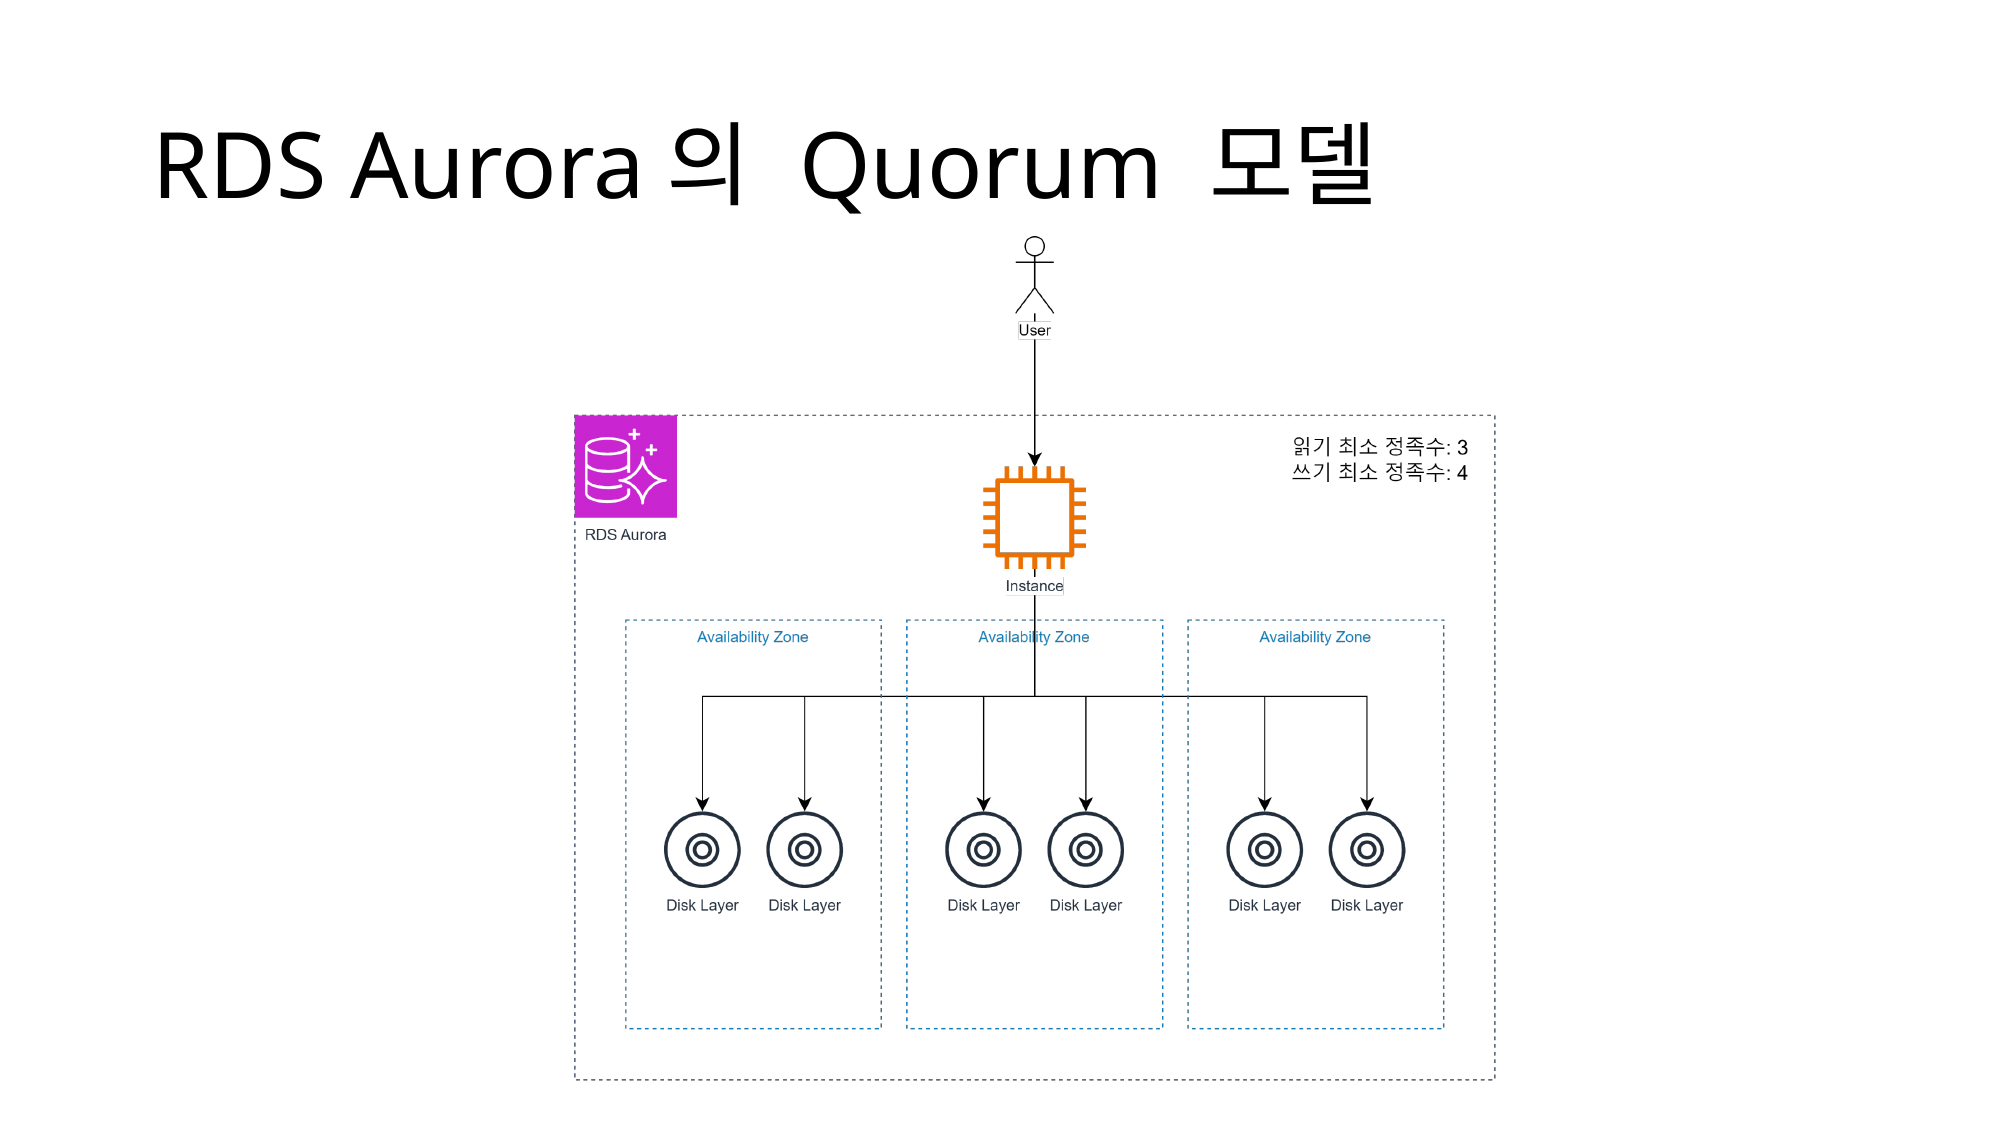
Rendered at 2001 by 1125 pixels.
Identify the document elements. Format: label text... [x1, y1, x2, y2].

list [561, 223, 1508, 1093]
title RDS Aurora의 Quorum 모델 [137, 59, 1863, 278]
